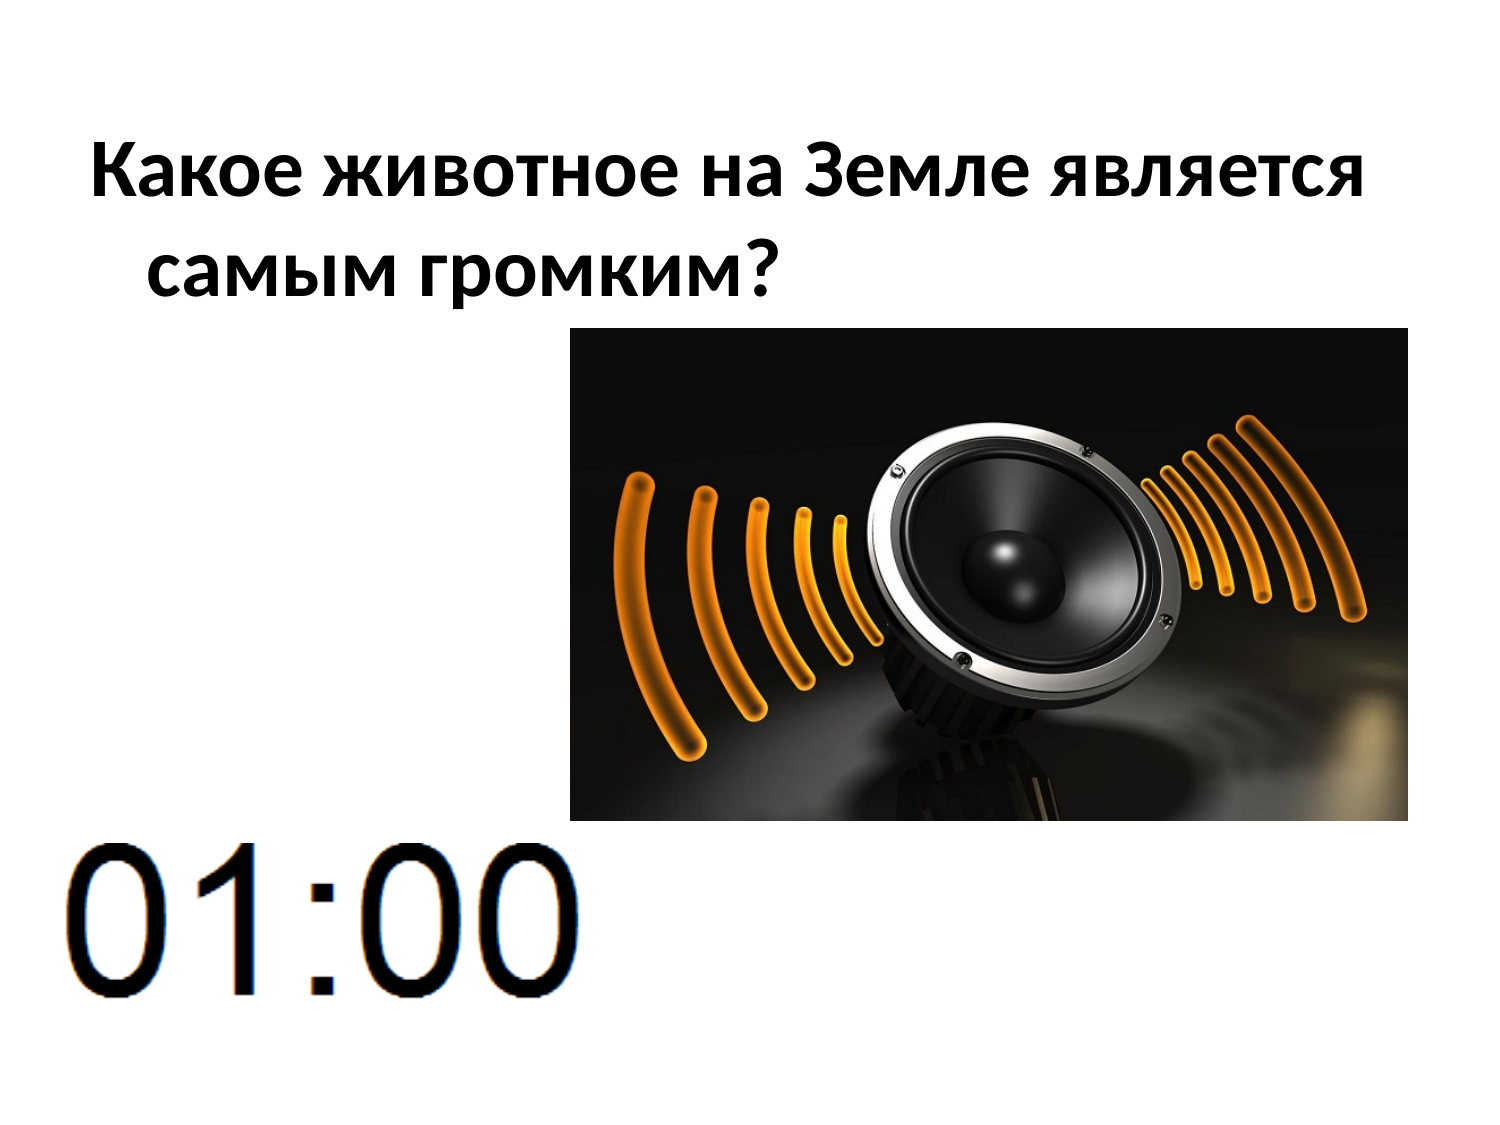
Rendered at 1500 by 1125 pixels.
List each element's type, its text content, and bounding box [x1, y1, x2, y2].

picture [570, 327, 1409, 821]
list Какое животное на Земле является самым громким? [75, 105, 1425, 1005]
picture [23, 843, 637, 1022]
